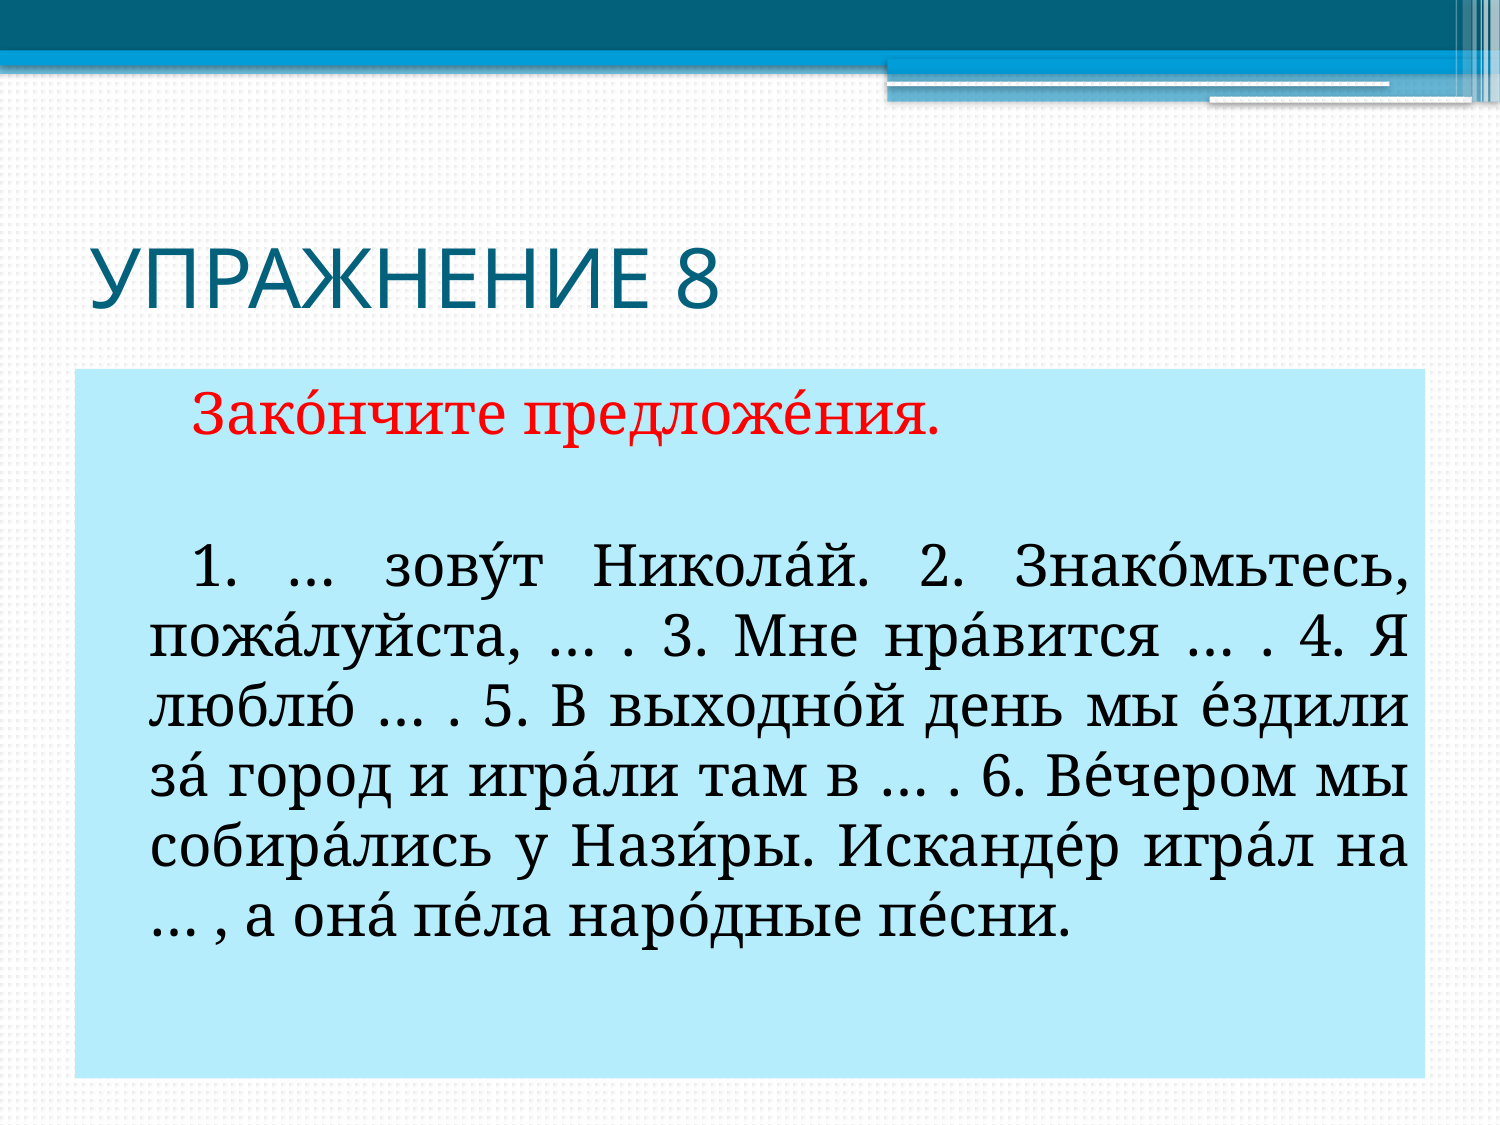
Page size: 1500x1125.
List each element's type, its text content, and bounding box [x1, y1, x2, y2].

list Зако́нчите предложе́ния. 1. … зову́т Никола́й. 2. Знако́мьтесь, пожа́луйста, … . 3. Мне нра́вится … . 4. Я люблю́ … . 5. В выходно́й день мы е́здили за́ город и игра́ли там в … . 6. Ве́чером мы собира́лись у Нази́ры. Исканде́р игра́л на … , а она́ пе́ла наро́дные пе́сни. [75, 368, 1425, 1079]
title УПРАЖНЕНИЕ 8 [75, 187, 1425, 363]
